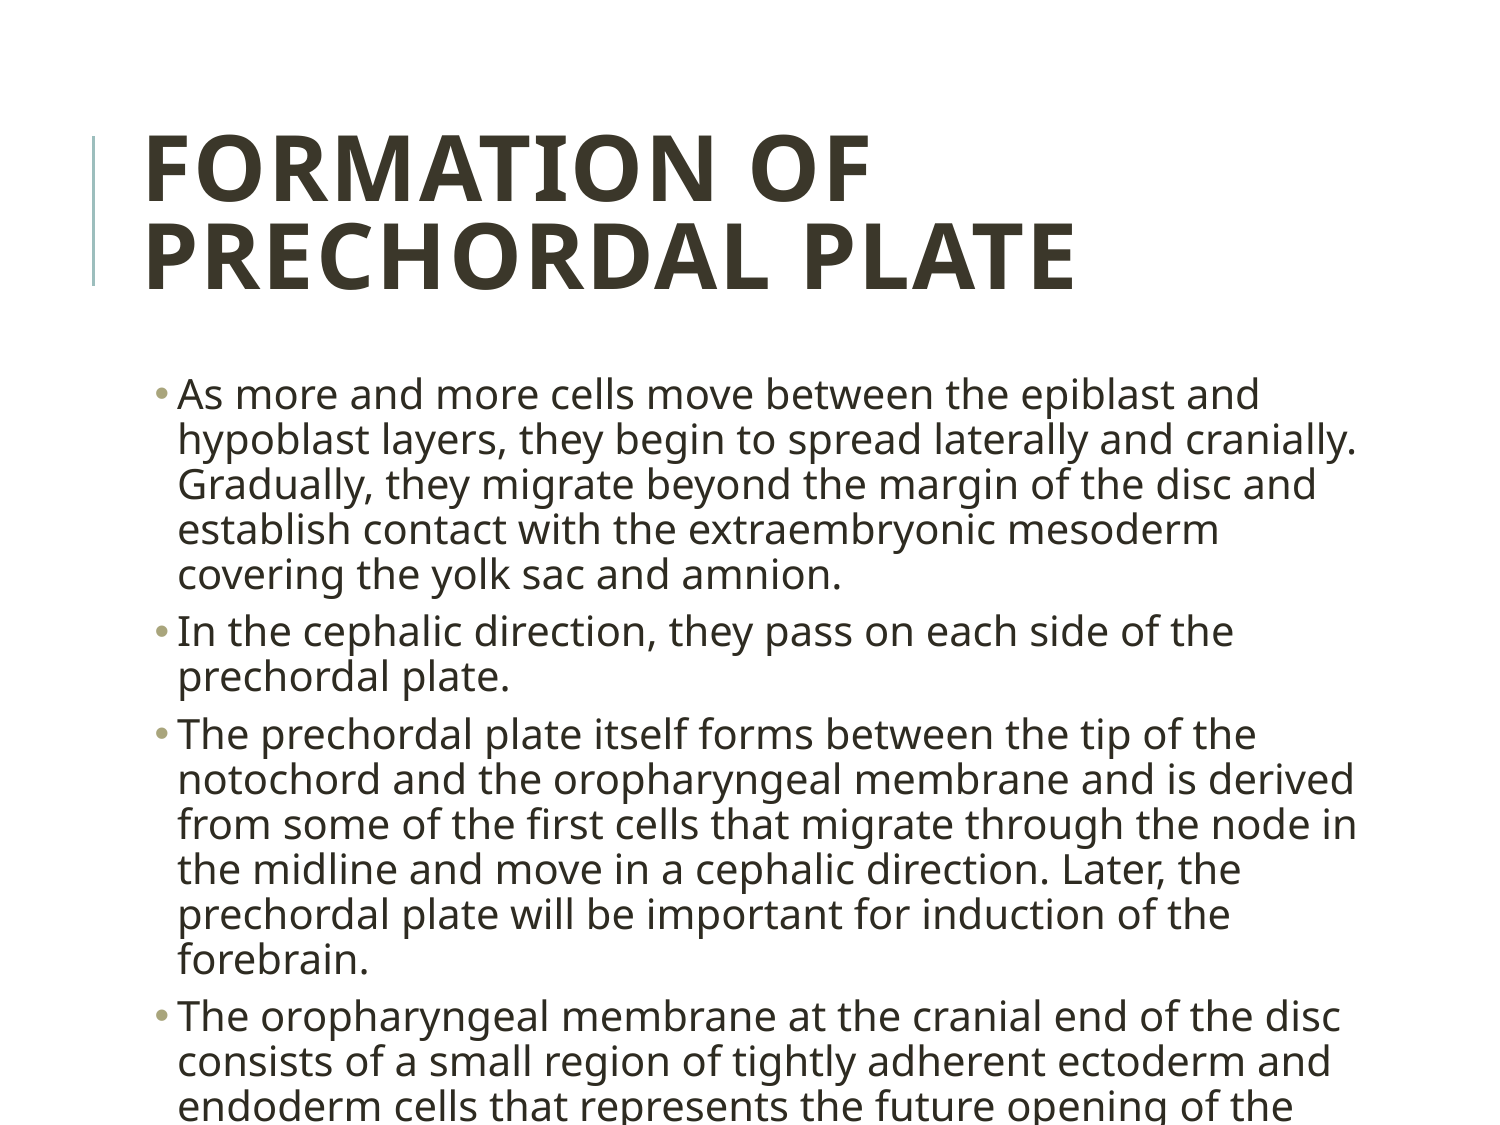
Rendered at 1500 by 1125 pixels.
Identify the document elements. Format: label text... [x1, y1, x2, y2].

text_box Formation of Prechordal plate [125, 95, 1322, 342]
text_box As more and more cells move between the epiblast and hypoblast layers, they begin to spread laterally and cranially. Gradually, they migrate beyond the margin of the disc and establish contact with the extraembryonic mesoderm covering the yolk sac and amnion. In the cephalic direction, they pass on each side of the prechordal plate. The prechordal plate itself forms between the tip of the notochord and the oropharyngeal membrane and is derived from some of the first cells that migrate through the node in the midline and move in a cephalic direction. Later, the prechordal plate will be important for induction of the forebrain. The oropharyngeal membrane at the cranial end of the disc consists of a small region of tightly adherent ectoderm and endoderm cells that represents the future opening of the oral cavity. [126, 365, 1388, 1035]
